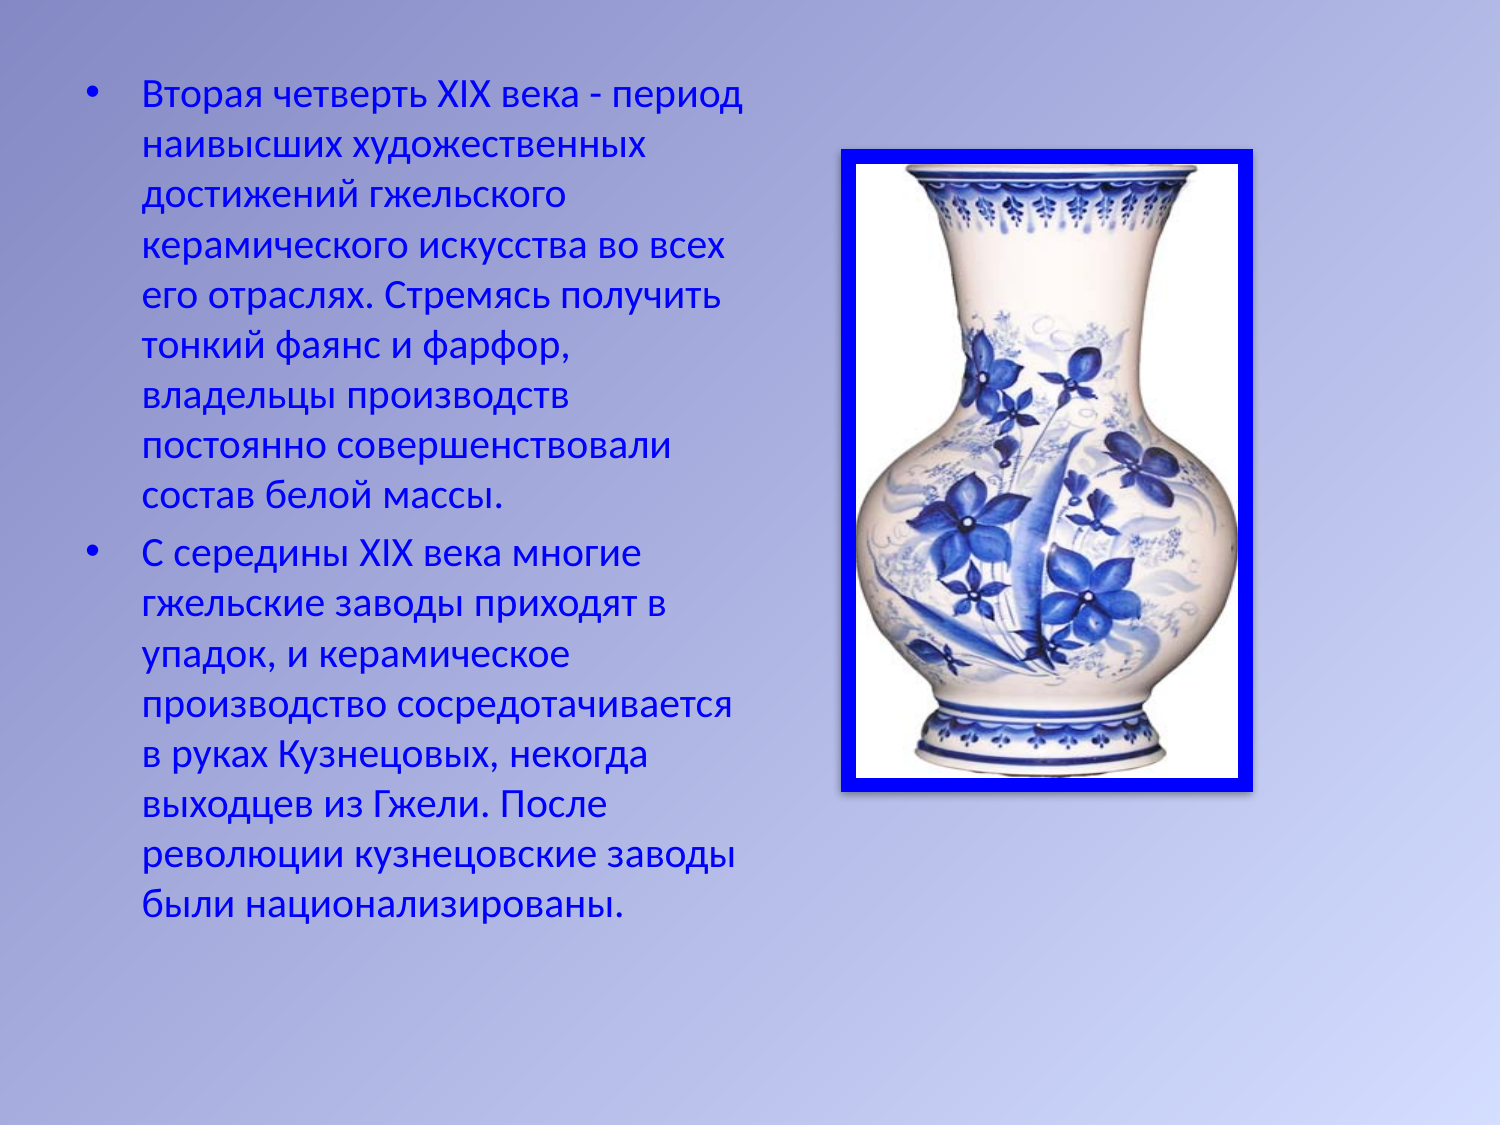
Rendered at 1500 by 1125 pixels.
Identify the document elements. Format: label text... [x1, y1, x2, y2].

list Вторая четверть XIX века - период наивысших художественных достижений гжельского керамического искусства во всех его отраслях. Стремясь получить тонкий фаянс и фарфор, владельцы производств постоянно совершенствовали состав белой массы. C середины XIX века многие гжельские заводы приходят в упадок, и керамическое производство сосредотачивается в руках Кузнецовых, некогда выходцев из Гжели. После революции кузнецовские заводы были национализированы. [70, 58, 1454, 1079]
picture [855, 163, 1239, 778]
